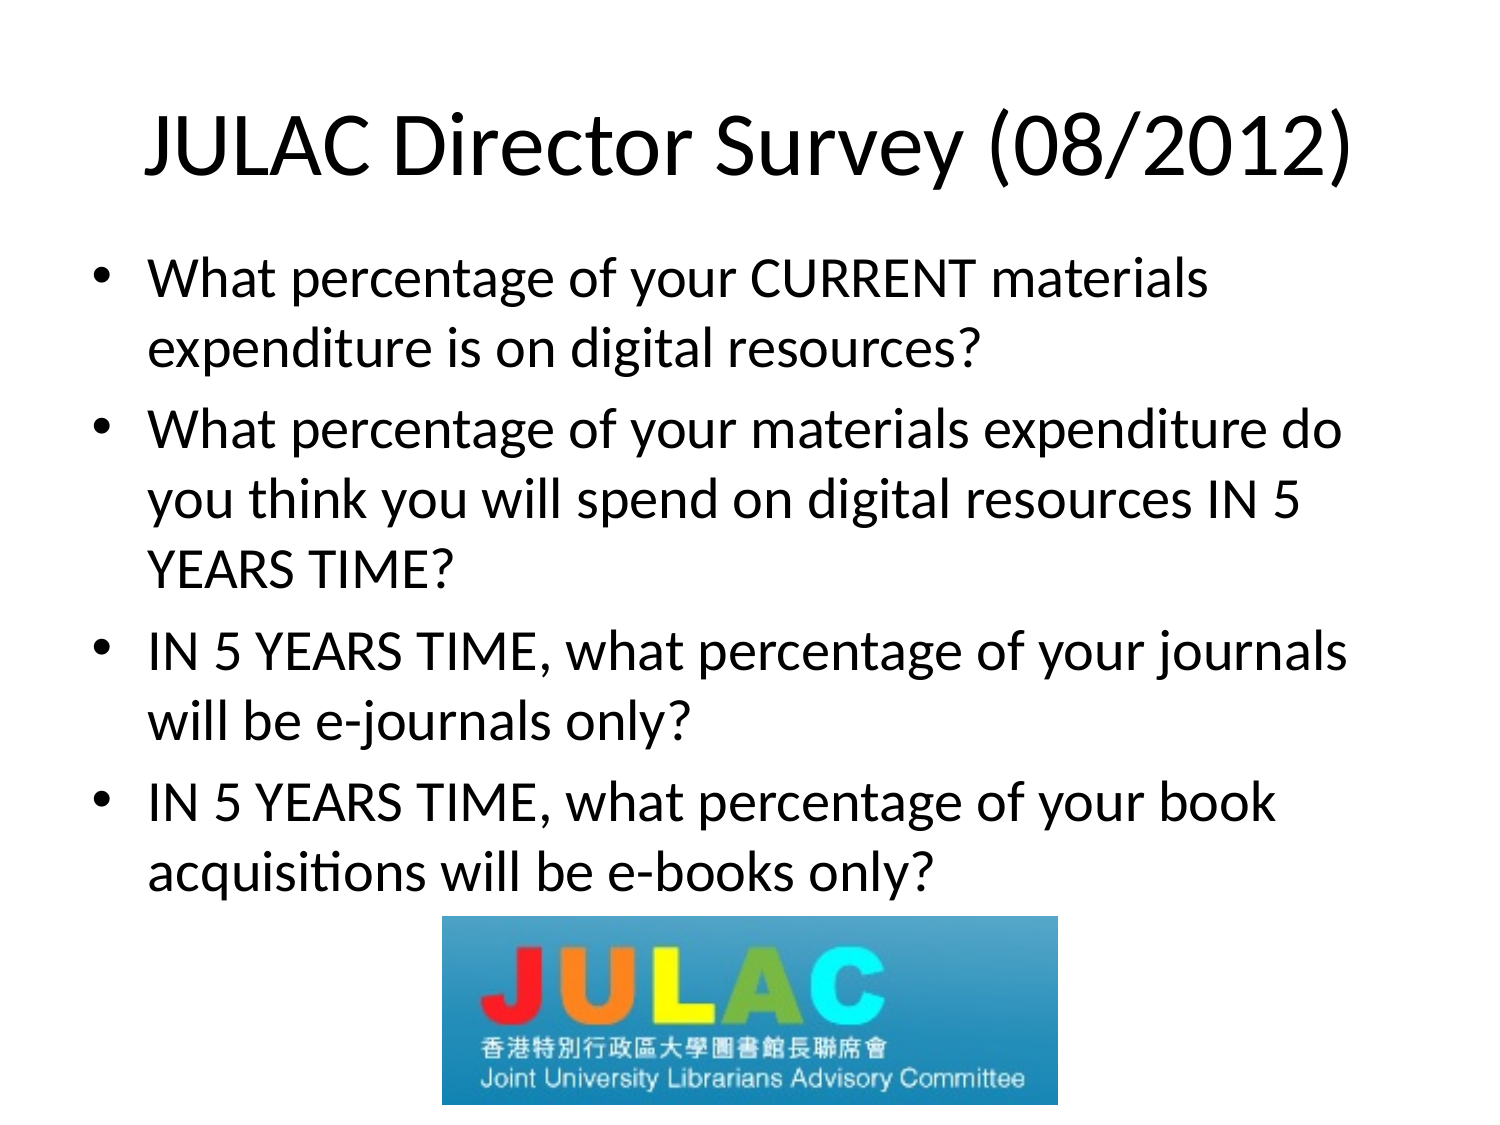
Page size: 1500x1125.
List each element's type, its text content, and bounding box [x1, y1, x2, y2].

list What percentage of your CURRENT materials expenditure is on digital resources? What percentage of your materials expenditure do you think you will spend on digital resources IN 5 YEARS TIME? IN 5 YEARS TIME, what percentage of your journals will be e-journals only? IN 5 YEARS TIME, what percentage of your book acquisitions will be e-books only? [76, 231, 1427, 975]
title JULAC Director Survey (08/2012) [75, 45, 1425, 233]
picture [442, 916, 1058, 1105]
